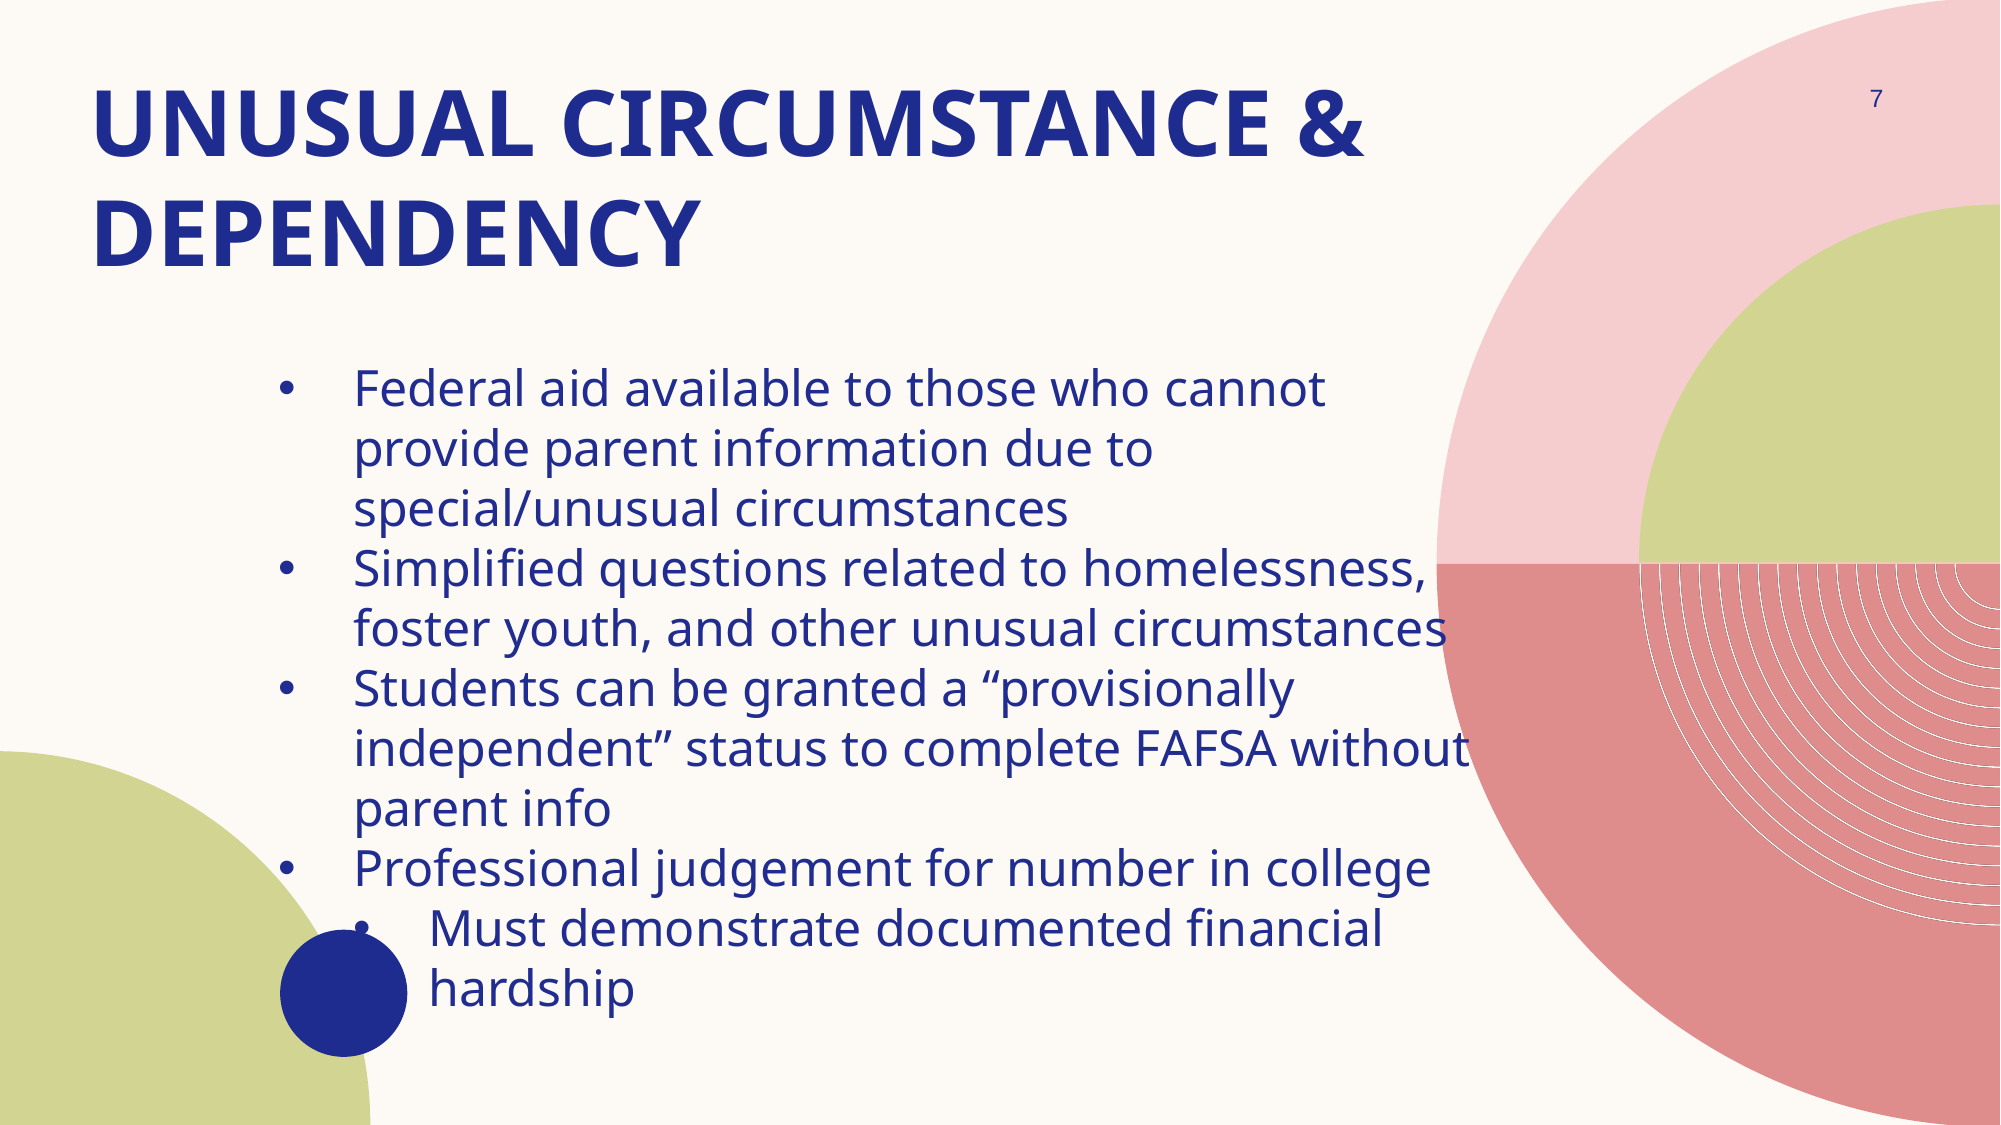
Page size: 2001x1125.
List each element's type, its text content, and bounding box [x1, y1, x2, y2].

slide_number 7 [1795, 75, 1958, 120]
text_box Federal aid available to those who cannot provide parent information due to special/unusual circumstances Simplified questions related to homelessness, foster youth, and other unusual circumstances Students can be granted a “provisionally independent” status to complete FAFSA without parent info Professional judgement for number in college Must demonstrate documented financial hardship [263, 349, 1494, 1125]
picture [1639, 564, 2000, 926]
title Unusual Circumstance & Dependency [74, 56, 1796, 183]
